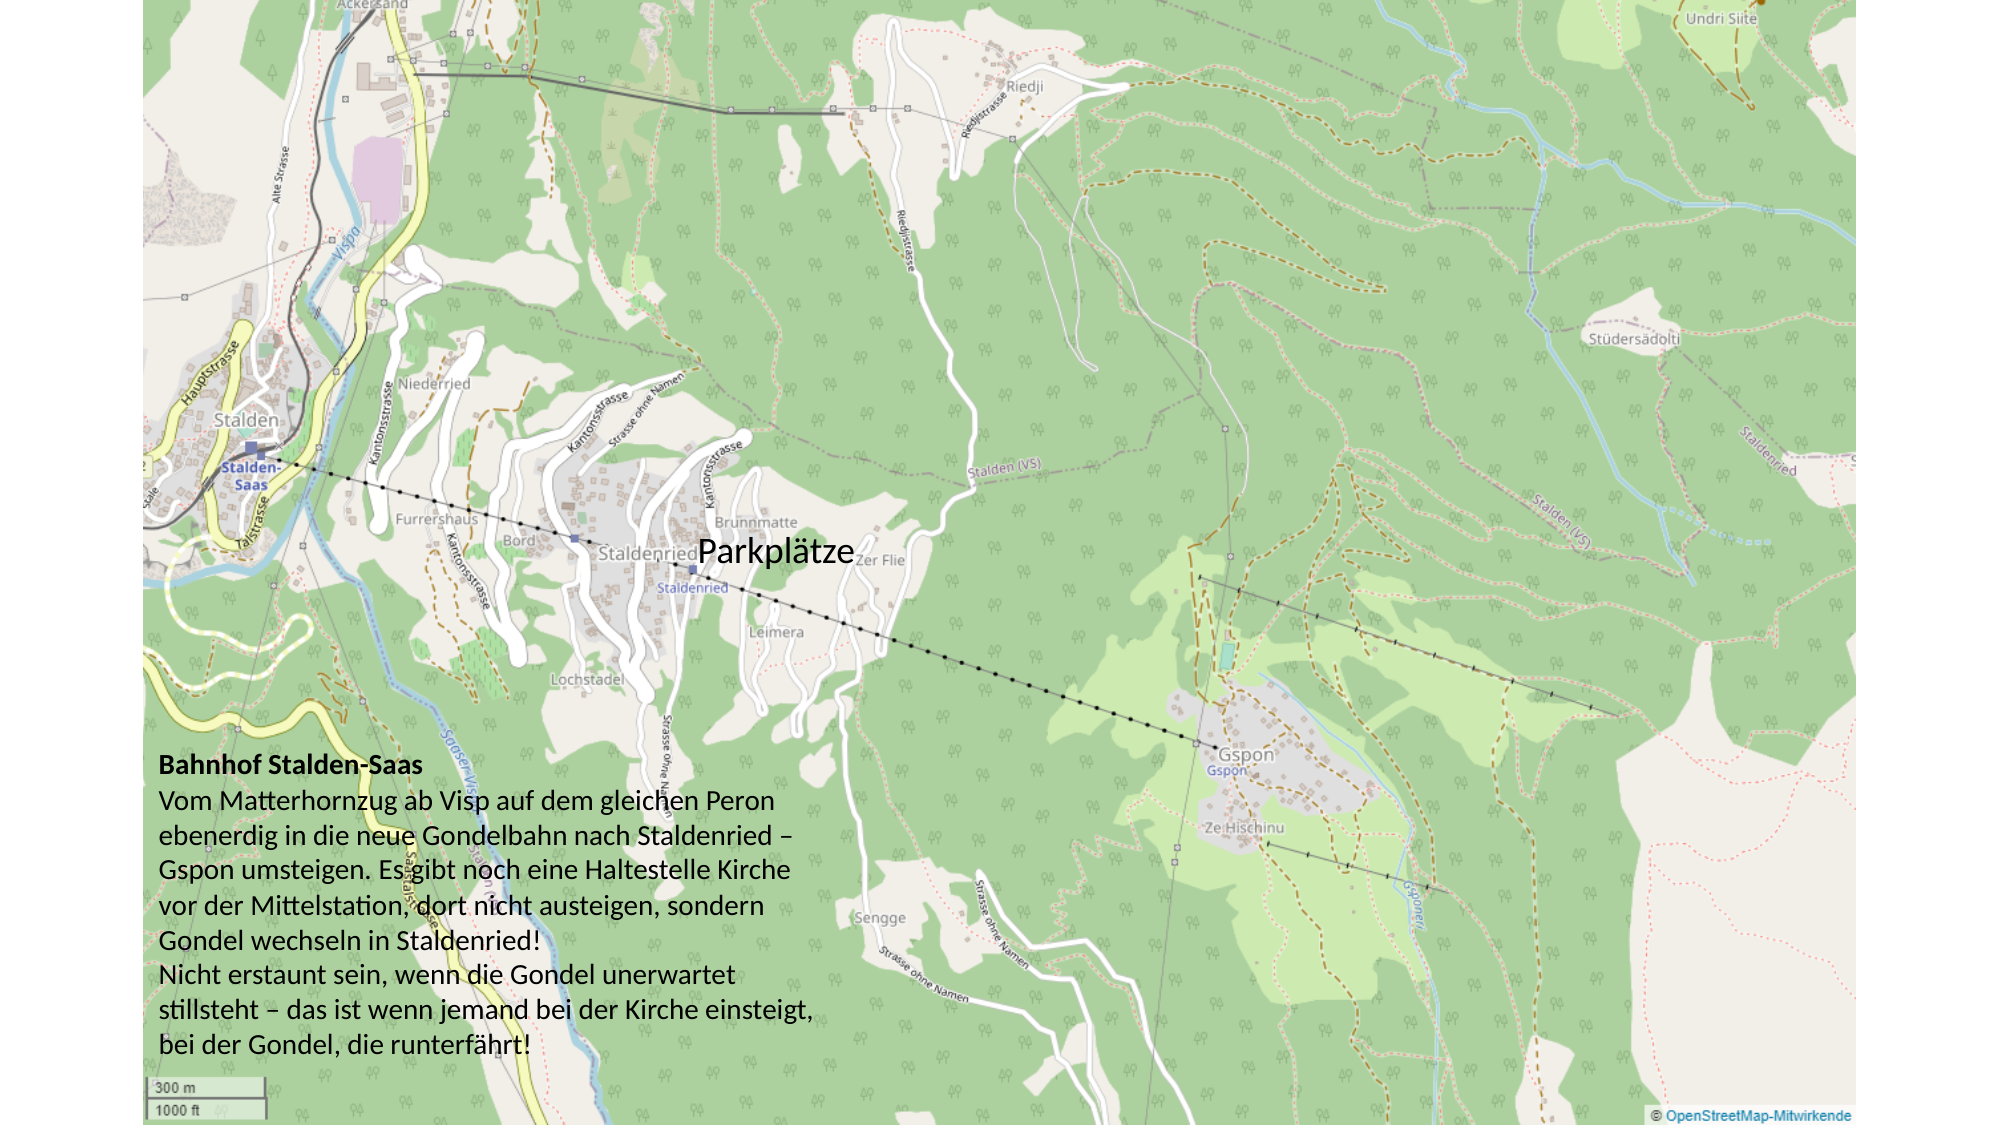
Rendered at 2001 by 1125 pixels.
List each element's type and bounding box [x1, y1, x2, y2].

picture [143, 0, 1857, 1125]
